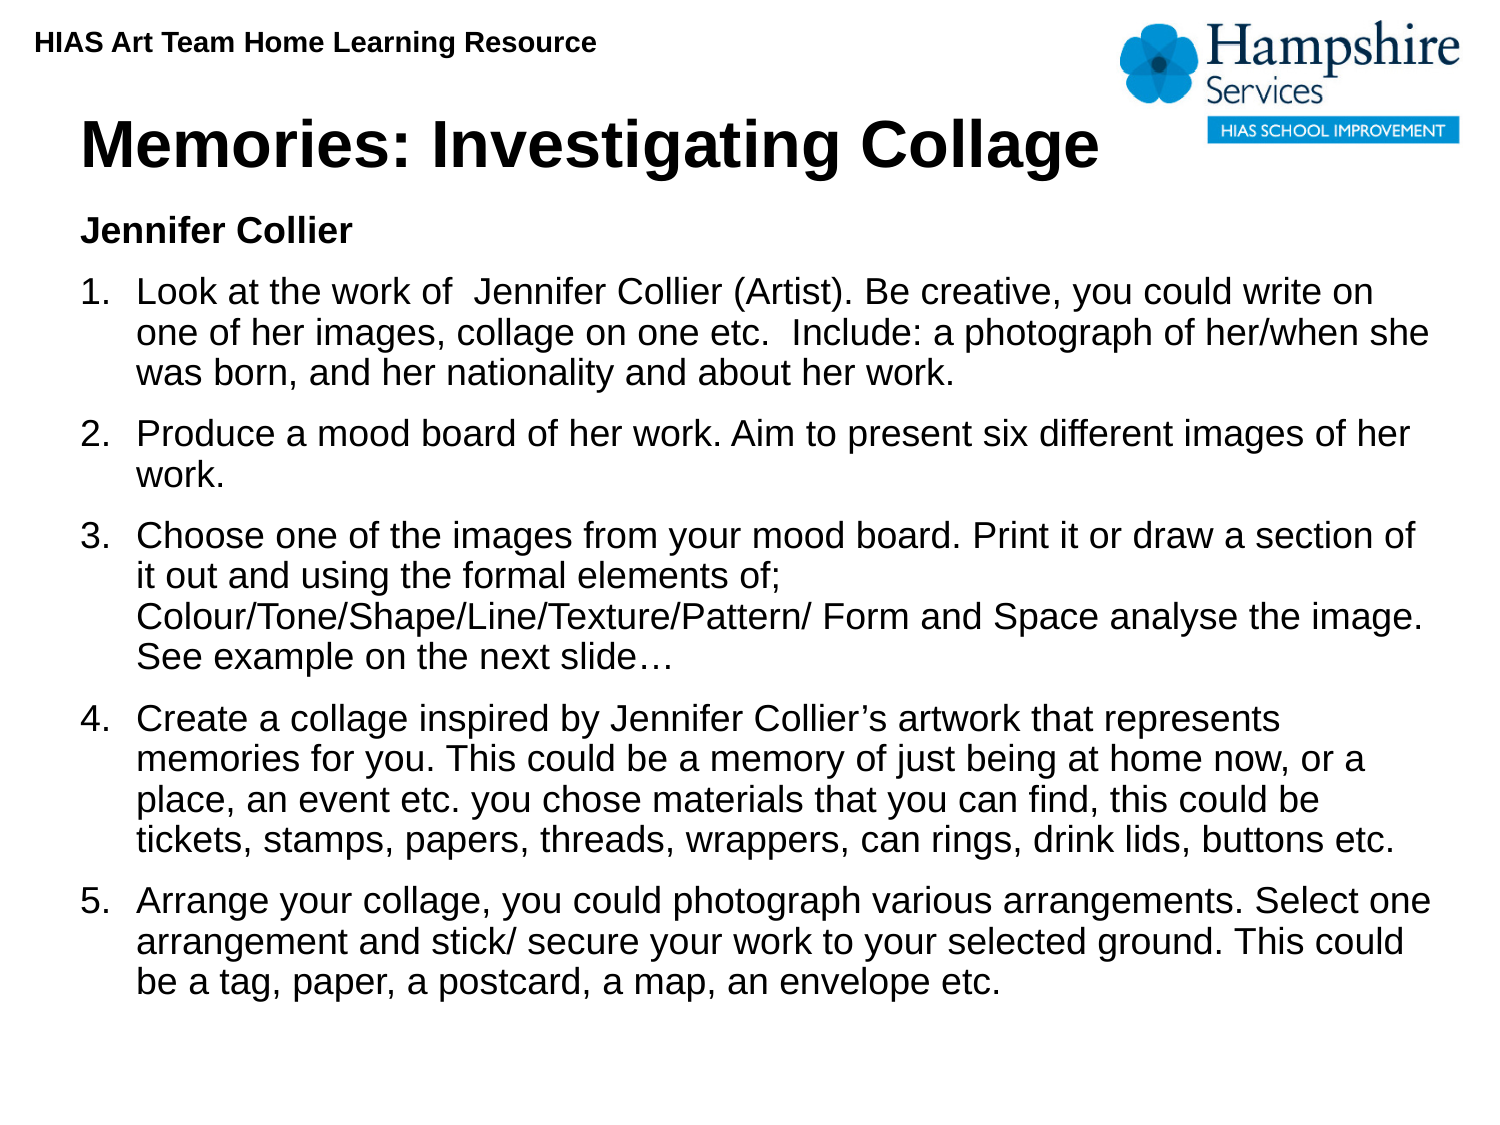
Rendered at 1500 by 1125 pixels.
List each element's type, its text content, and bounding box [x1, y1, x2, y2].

title Memories: Investigating Collage [64, 66, 1388, 203]
subtitle Jennifer Collier Look at the work of Jennifer Collier (Artist). Be creative, you could write on one of her images, collage on one etc. Include: a photograph of her/when she was born, and her nationality and about her work. Produce a mood board of her work. Aim to present six different images of her work. Choose one of the images from your mood board. Print it or draw a section of it out and using the formal elements of; Colour/Tone/Shape/Line/Texture/Pattern/ Form and Space analyse the image. See example on the next slide… Create a collage inspired by Jennifer Collier’s artwork that represents memories for you. This could be a memory of just being at home now, or a place, an event etc. you chose materials that you can find, this could be tickets, stamps, papers, threads, wrappers, can rings, drink lids, buttons etc. Arrange your collage, you could photograph various arrangements. Select one arrangement and stick/ secure your work to your selected ground. This could be a tag, paper, a postcard, a map, an envelope etc. [64, 203, 1447, 1083]
picture [1115, 20, 1463, 148]
text_box HIAS Art Team Home Learning Resource [19, 15, 686, 66]
